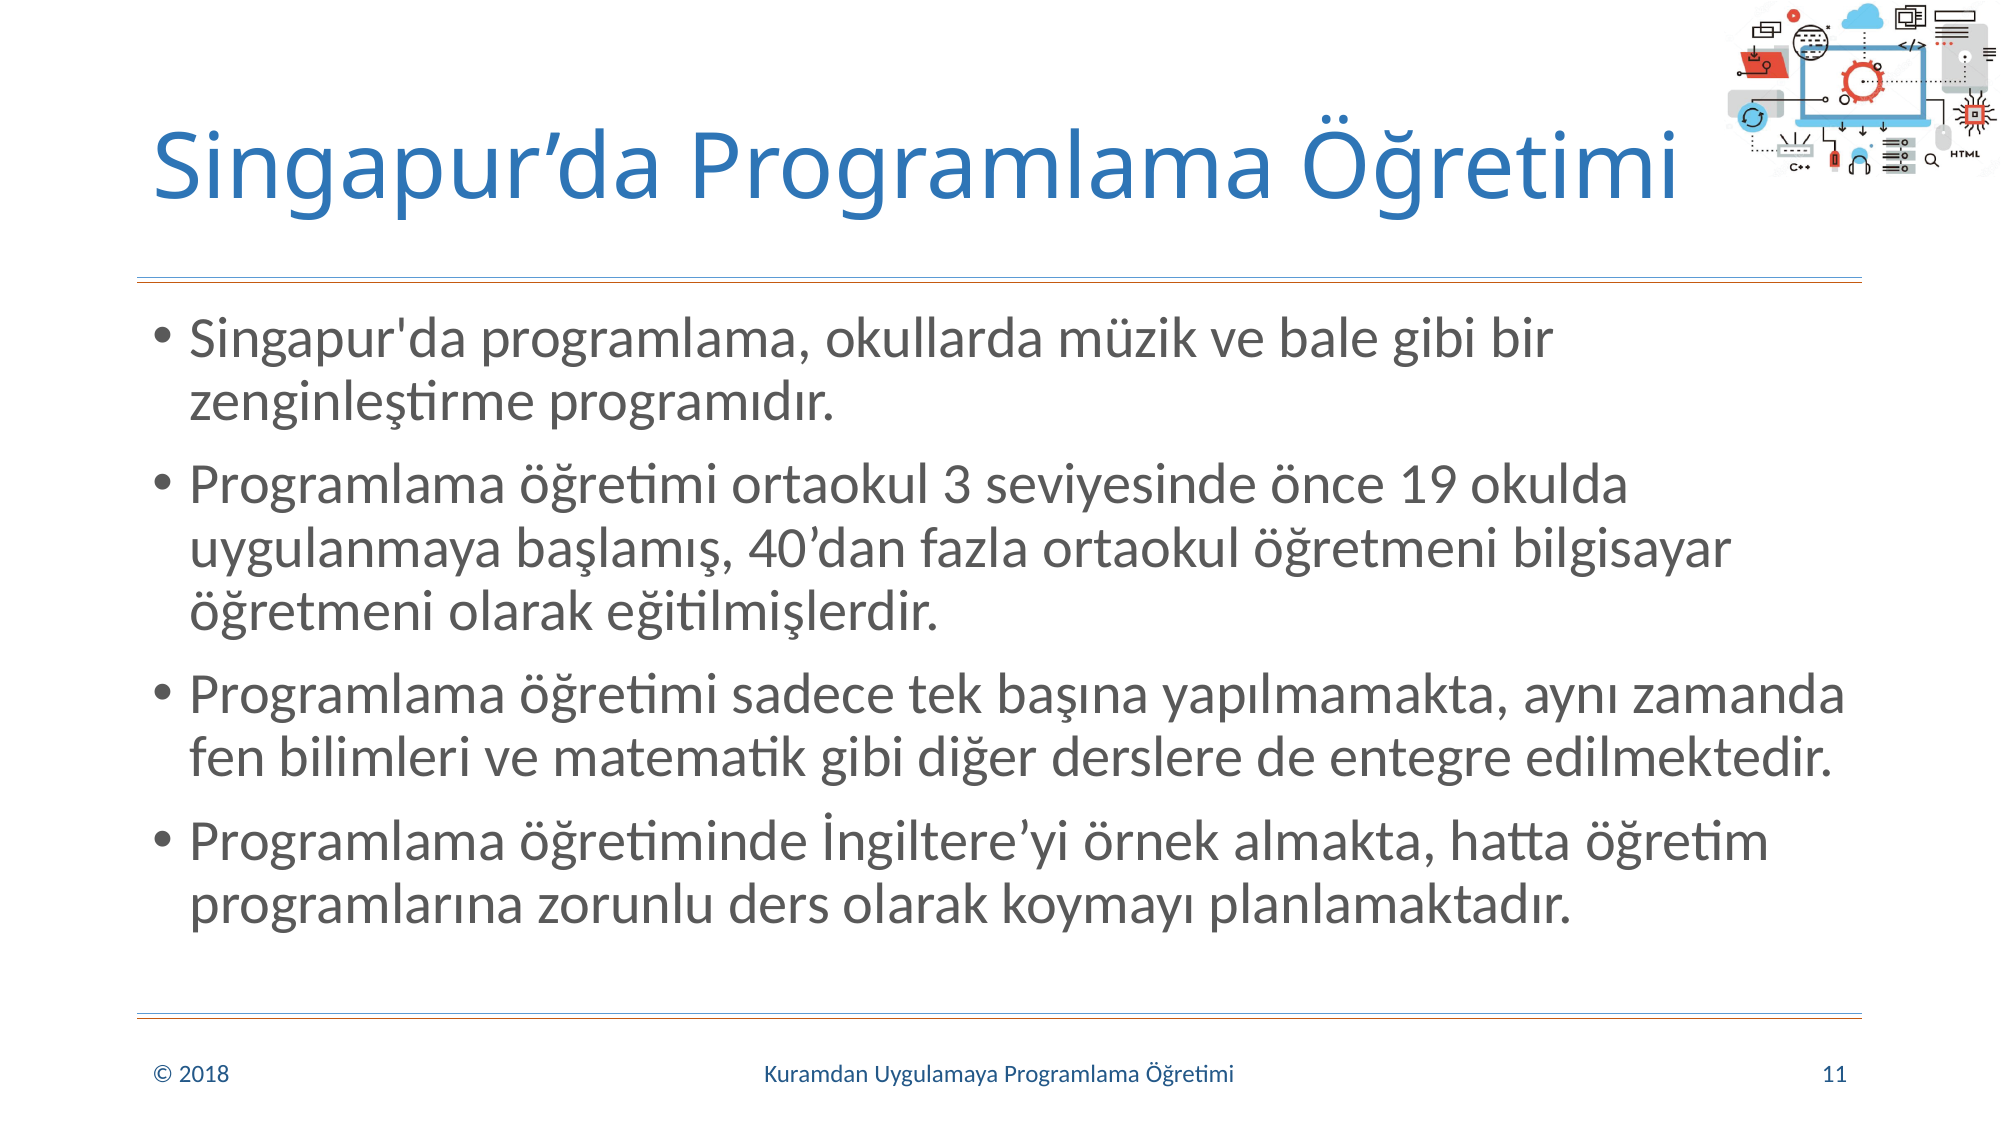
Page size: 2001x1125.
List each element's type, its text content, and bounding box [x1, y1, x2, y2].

list Singapur'da programlama, okullarda müzik ve bale gibi bir zenginleştirme programıdır. Programlama öğretimi ortaokul 3 seviyesinde önce 19 okulda uygulanmaya başlamış, 40’dan fazla ortaokul öğretmeni bilgisayar öğretmeni olarak eğitilmişlerdir. Programlama öğretimi sadece tek başına yapılmamakta, aynı zamanda fen bilimleri ve matematik gibi diğer derslere de entegre edilmektedir. Programlama öğretiminde İngiltere’yi örnek almakta, hatta öğretim programlarına zorunlu ders olarak koymayı planlamaktadır. [137, 299, 1863, 1014]
slide_number © 2018 [137, 1042, 588, 1103]
picture [1724, 1, 2001, 177]
footer Kuramdan Uygulamaya Programlama Öğretimi [662, 1042, 1338, 1103]
title Singapur’da Programlama Öğretimi [137, 59, 1863, 278]
slide_number 11 [1412, 1042, 1863, 1103]
